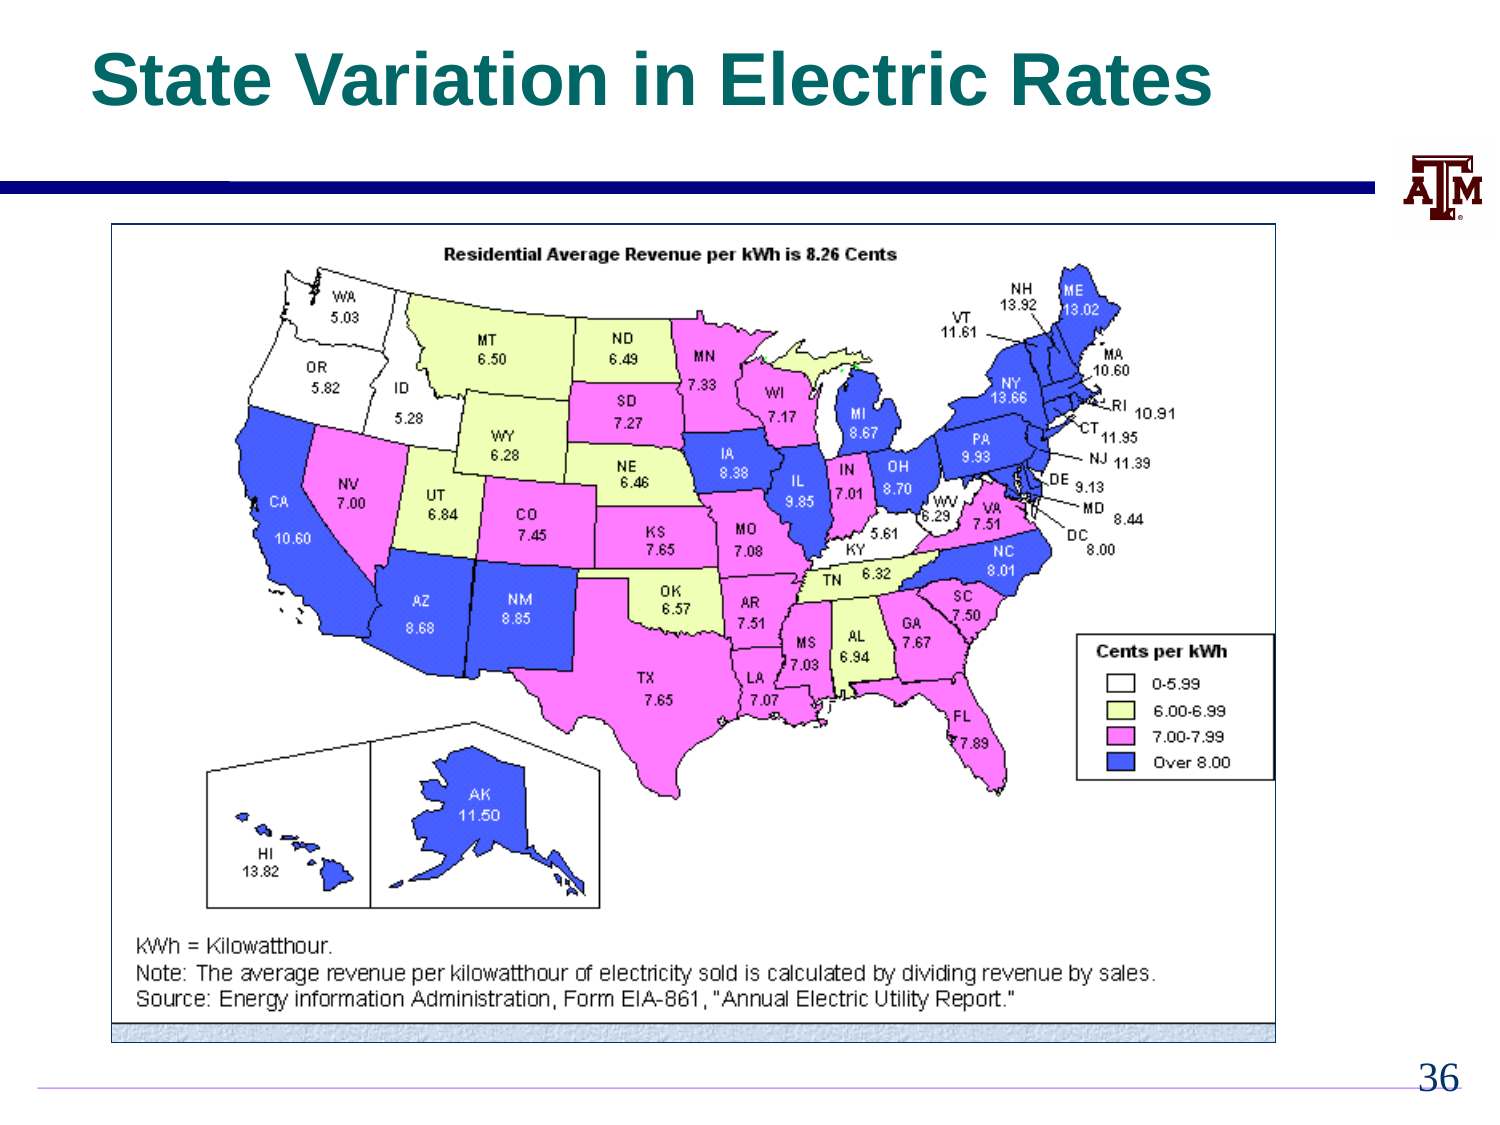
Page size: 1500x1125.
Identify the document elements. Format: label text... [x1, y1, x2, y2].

picture [112, 224, 1276, 1043]
slide_number 35 [1162, 1037, 1476, 1113]
title State Variation in Electric Rates [74, 12, 1388, 151]
picture [1392, 137, 1493, 238]
